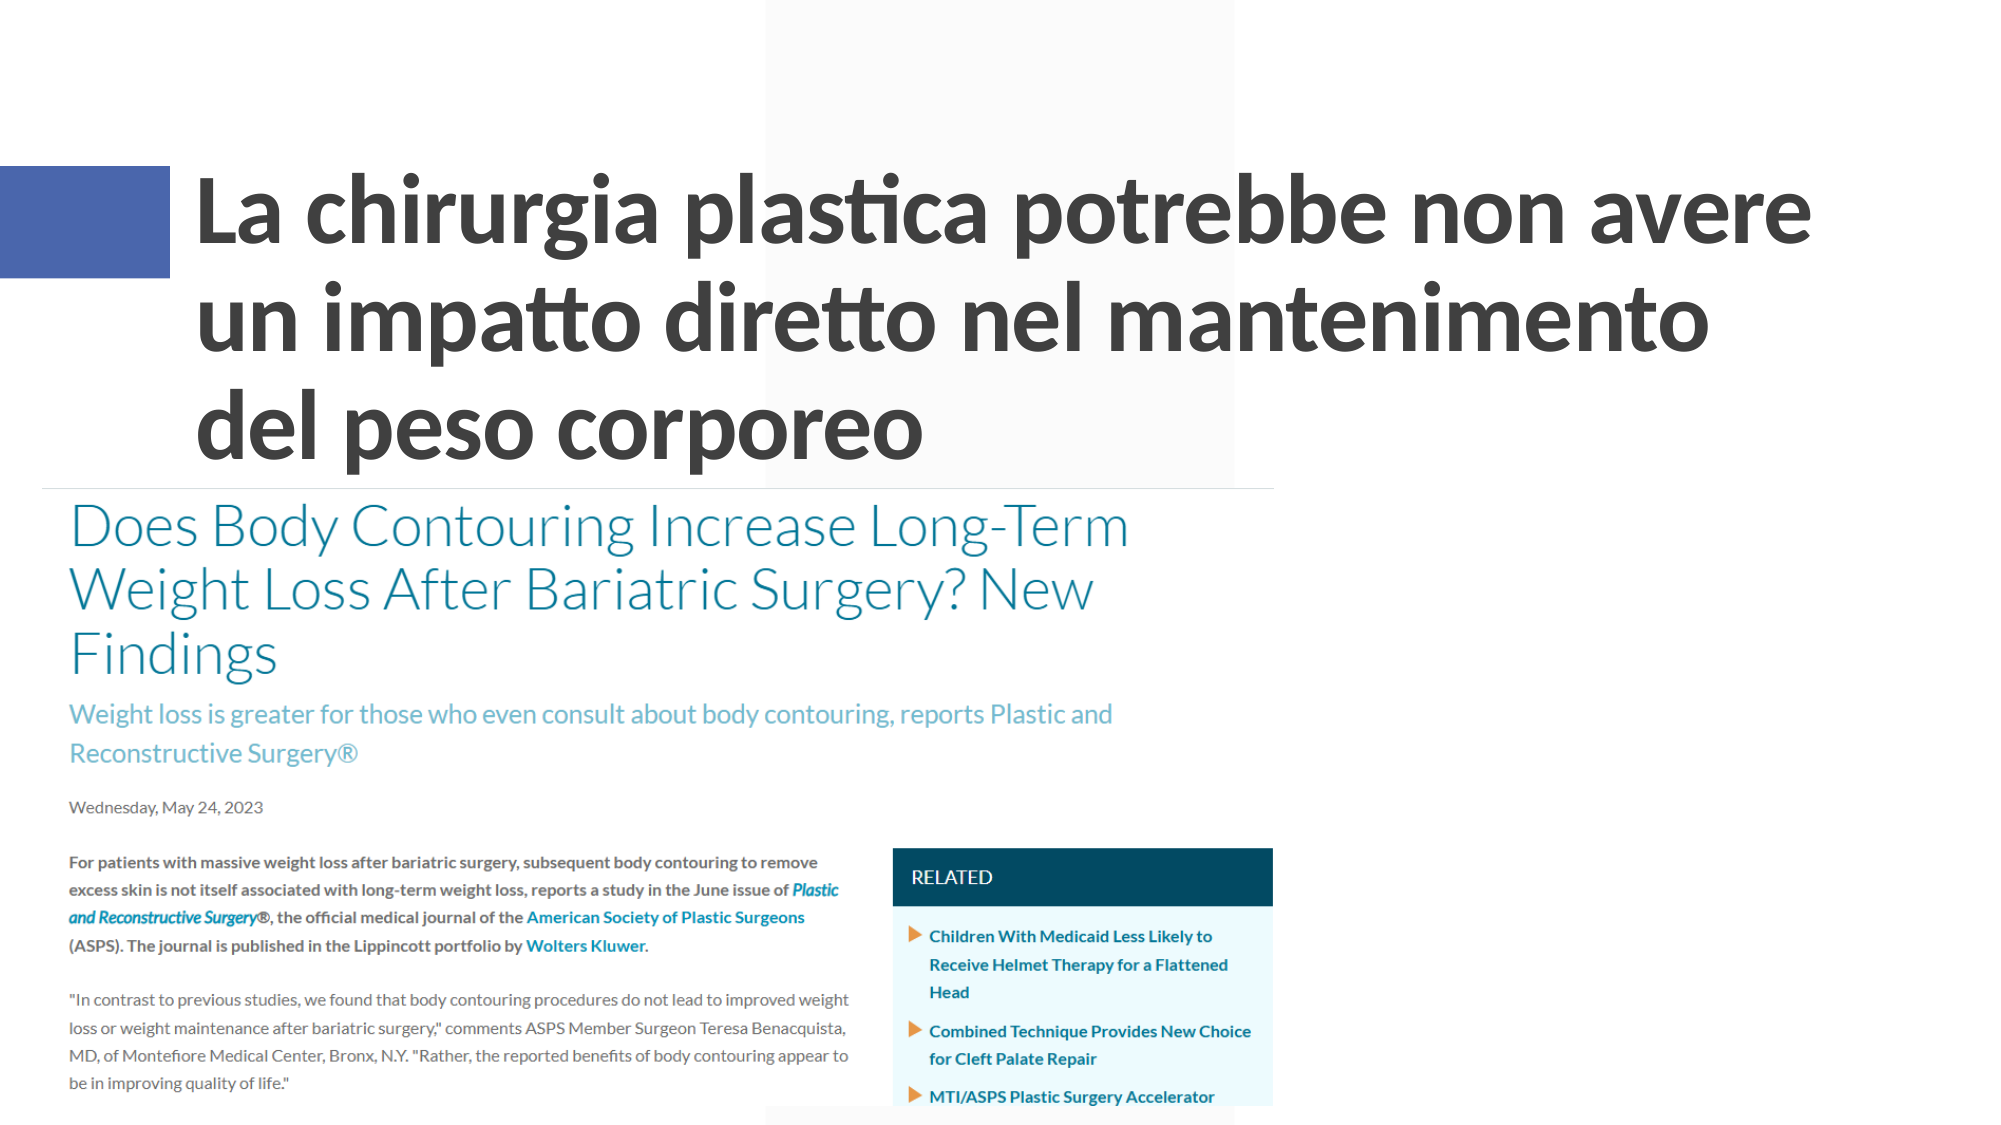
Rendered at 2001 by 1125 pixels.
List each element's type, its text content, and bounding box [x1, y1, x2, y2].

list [41, 487, 1274, 1106]
title La chirurgia plastica potrebbe non avere un impatto diretto nel mantenimento del peso corporeo [180, 47, 1830, 489]
